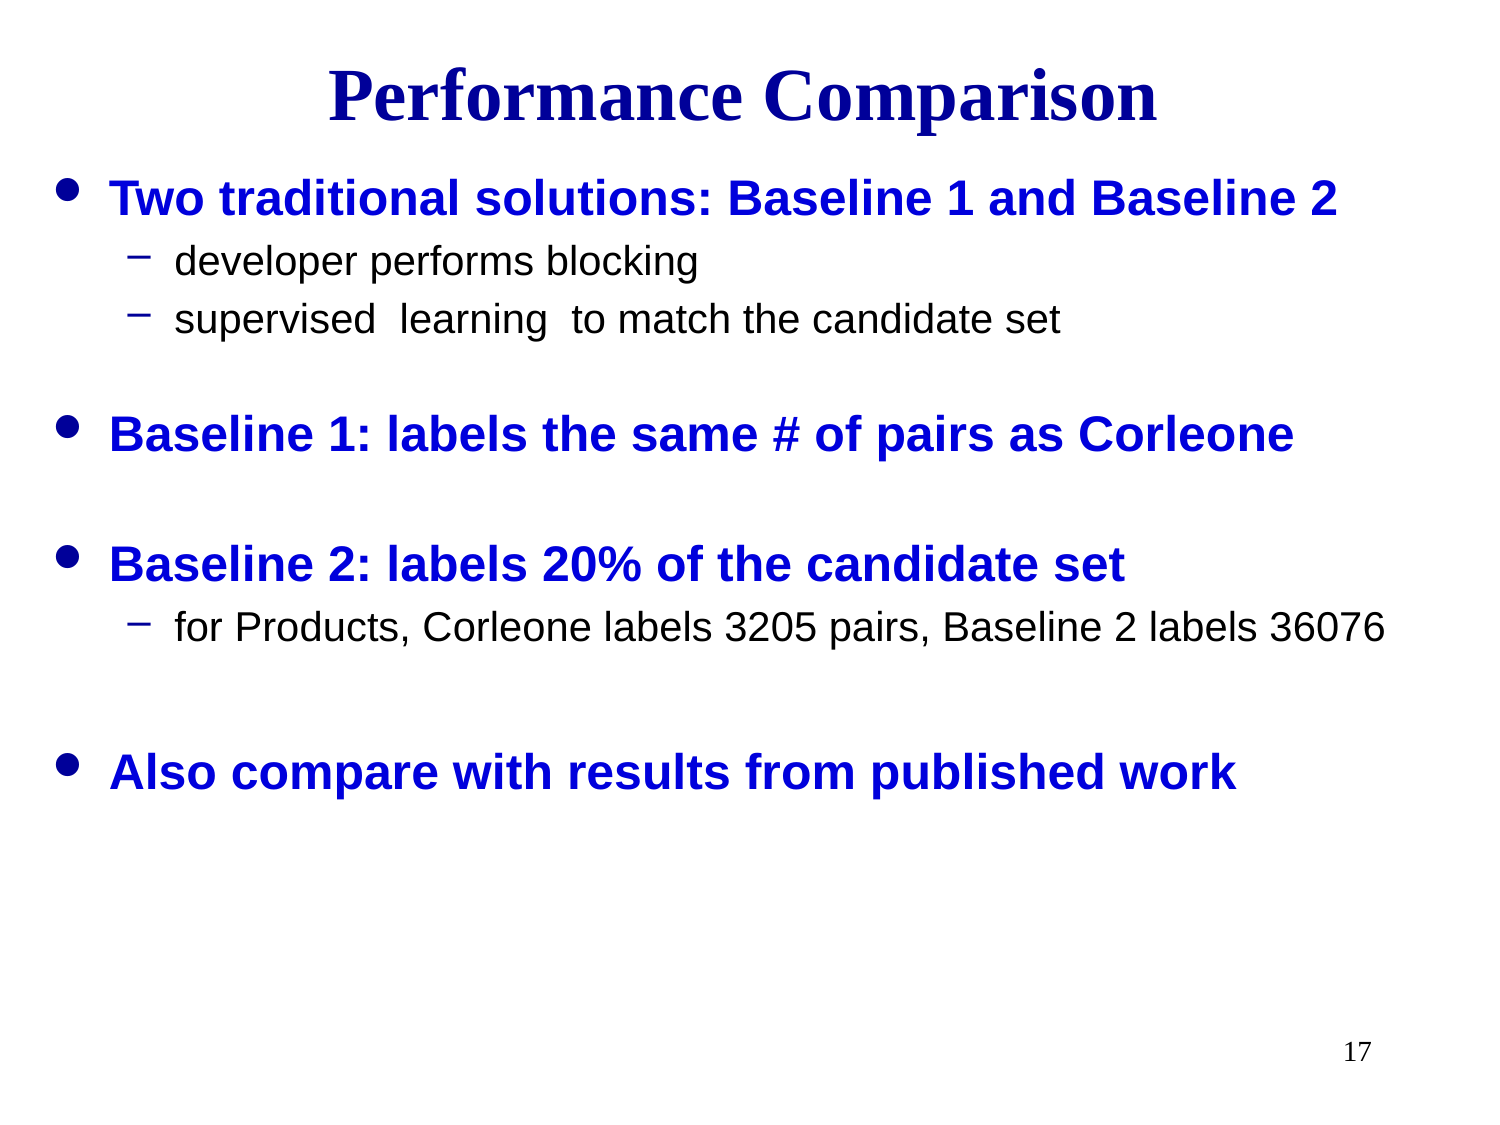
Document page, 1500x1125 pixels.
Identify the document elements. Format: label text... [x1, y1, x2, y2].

title Performance Comparison [49, 37, 1438, 149]
list Two traditional solutions: Baseline 1 and Baseline 2 developer performs blocking supervised learning to match the candidate set Baseline 1: labels the same # of pairs as Corleone Baseline 2: labels 20% of the candidate set for Products, Corleone labels 3205 pairs, Baseline 2 labels 36076 Also compare with results from published work [37, 149, 1463, 1001]
slide_number 17 [1074, 1024, 1388, 1101]
